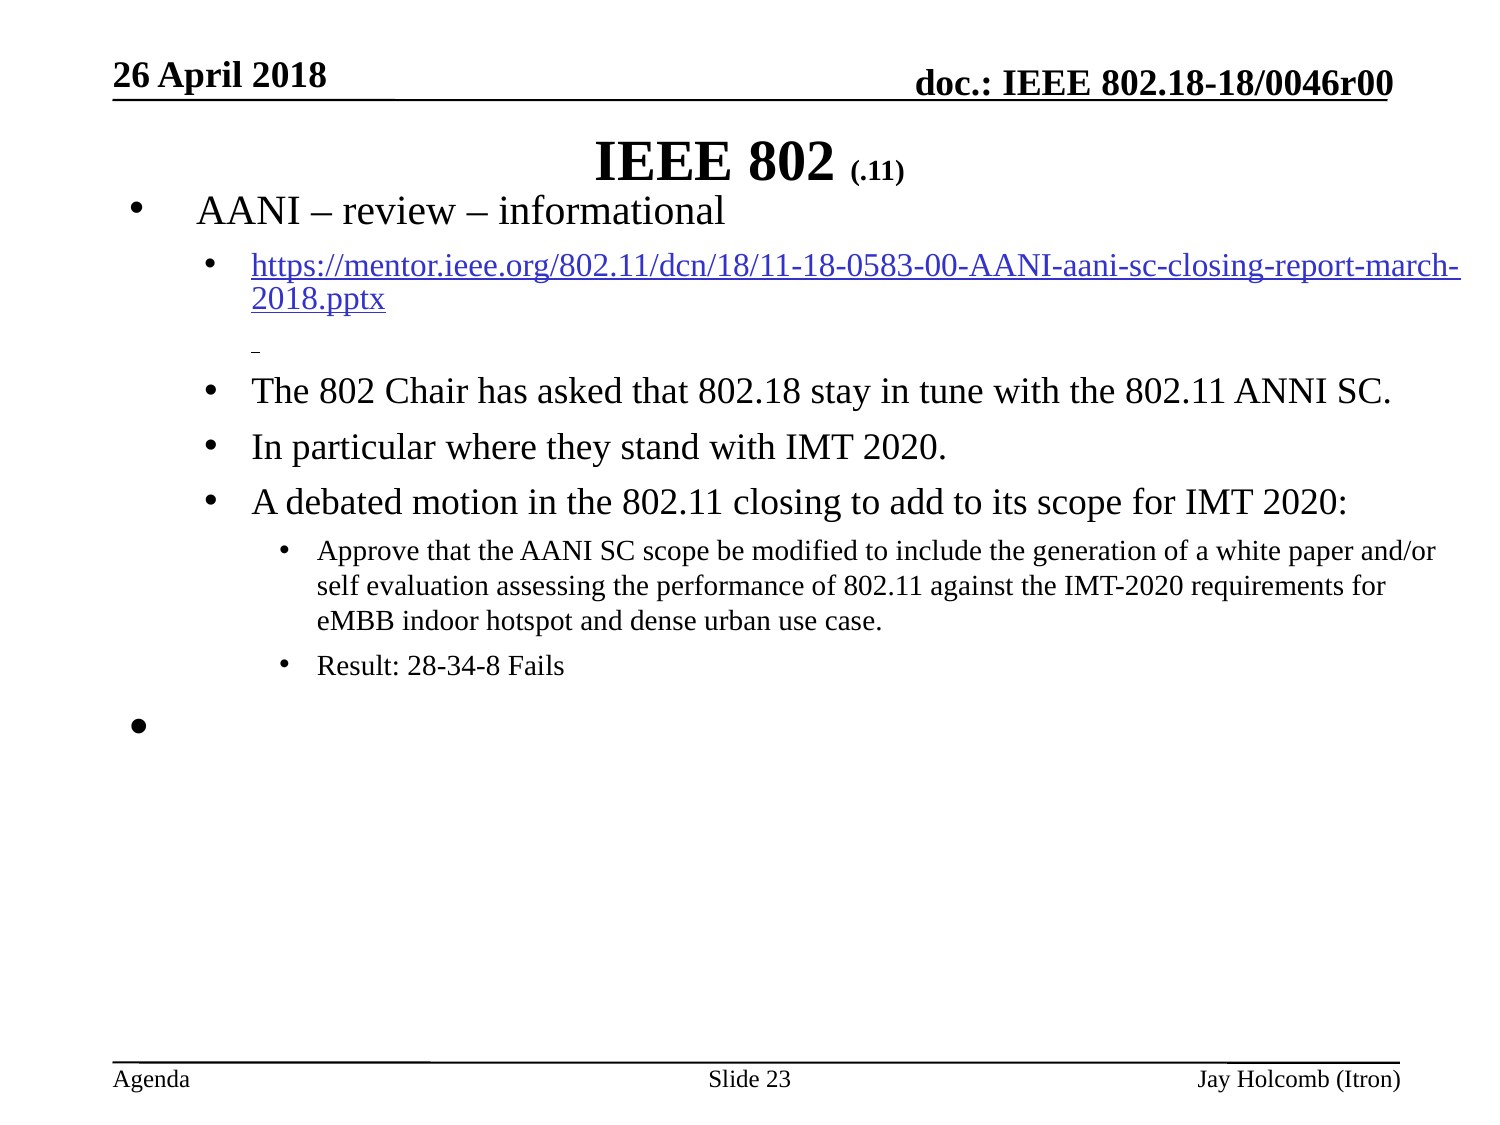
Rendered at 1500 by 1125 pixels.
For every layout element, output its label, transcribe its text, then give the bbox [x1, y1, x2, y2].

title IEEE 802 (.11) [112, 100, 1388, 214]
list AANI – review – informational https://mentor.ieee.org/802.11/dcn/18/11-18-0583-00-AANI-aani-sc-closing-report-march-2018.pptx The 802 Chair has asked that 802.18 stay in tune with the 802.11 ANNI SC. In particular where they stand with IMT 2020. A debated motion in the 802.11 closing to add to its scope for IMT 2020: Approve that the AANI SC scope be modified to include the generation of a white paper and/or self evaluation assessing the performance of 802.11 against the IMT-2020 requirements for eMBB indoor hotspot and dense urban use case. Result: 28-34-8 Fails [113, 174, 1477, 913]
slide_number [112, 49, 463, 95]
footer Jay Holcomb (Itron) [878, 1061, 1402, 1093]
slide_number Slide 23 [699, 1061, 800, 1123]
